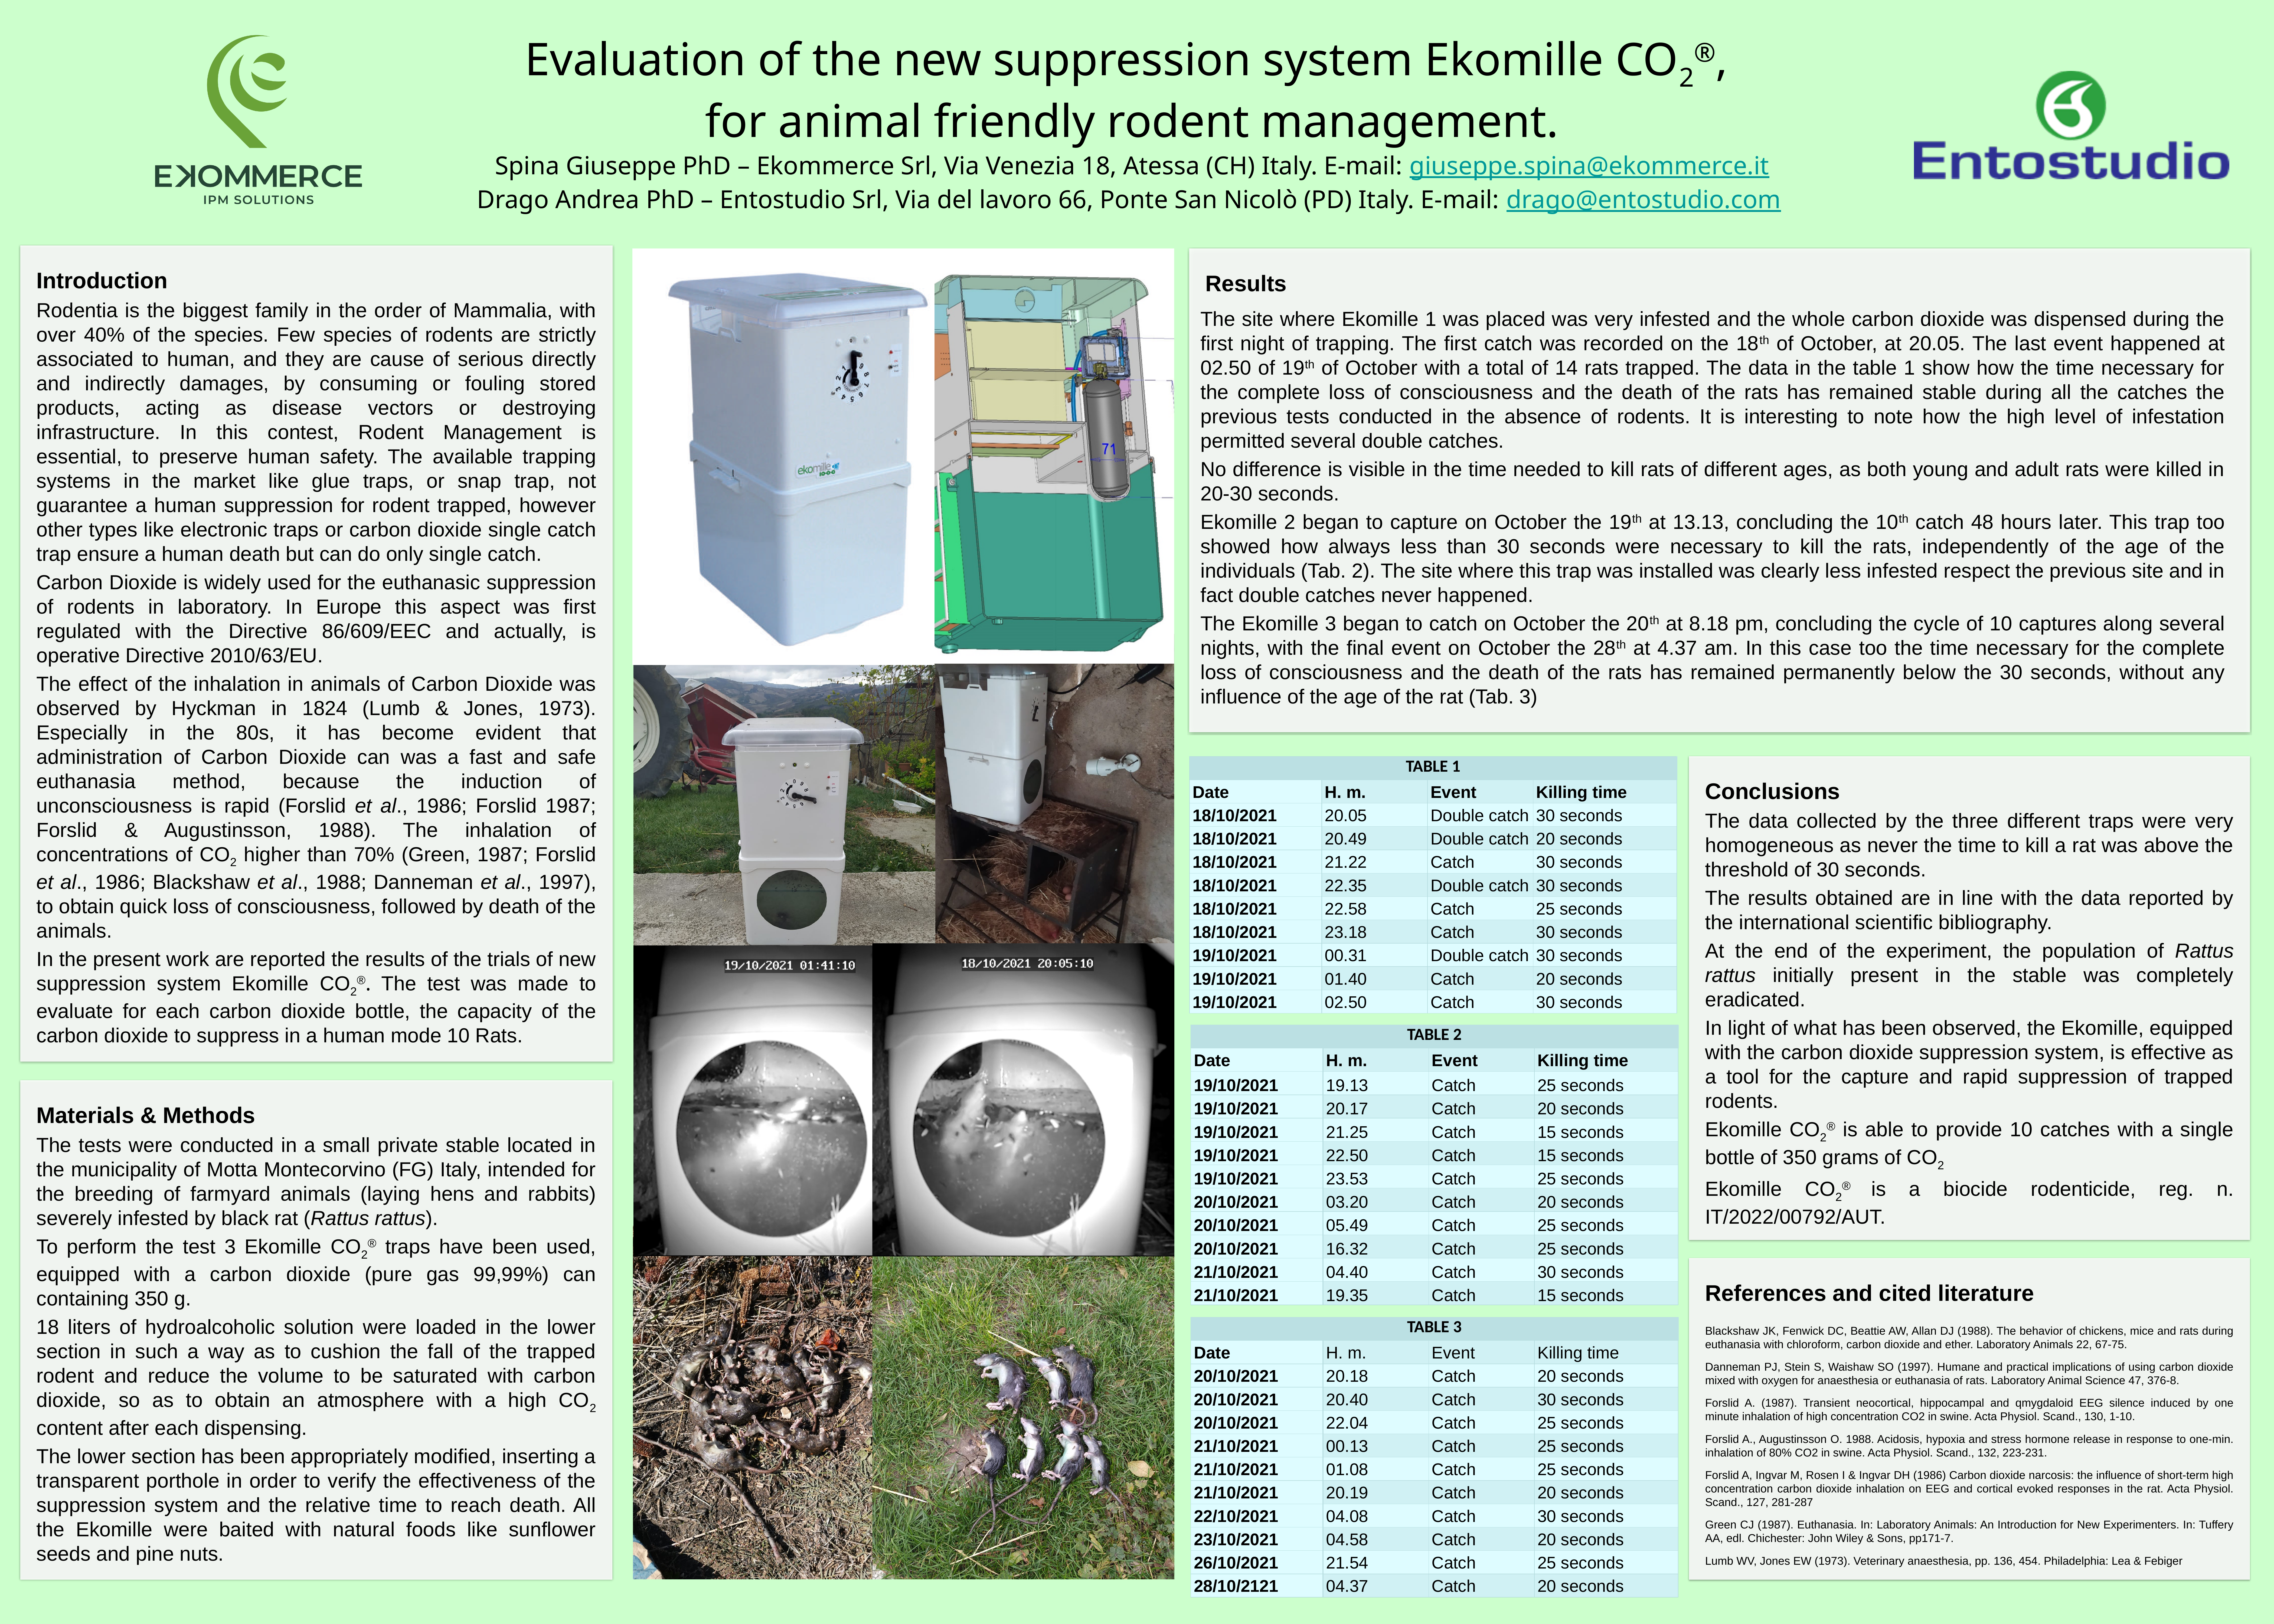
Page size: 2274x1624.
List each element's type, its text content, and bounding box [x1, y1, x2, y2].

table_cell Double catch [1428, 873, 1533, 896]
table_cell H. m. [1322, 780, 1427, 803]
table_cell Catch [1429, 1258, 1534, 1281]
table_cell 20 seconds [1533, 967, 1677, 990]
table_cell Double catch [1428, 944, 1533, 966]
list Introduction Rodentia is the biggest family in the order of Mammalia, with over 40% of the species. Few species of rodents are strictly associated to human, and they are cause of serious directly and indirectly damages, by consuming or fouling stored products, acting as disease vectors or destroying infrastructure. In this contest, Rodent Management is essential, to preserve human safety. The available trapping systems in the market like glue traps, or snap trap, not guarantee a human suppression for rodent trapped, however other types like electronic traps or carbon dioxide single catch trap ensure a human death but can do only single catch. Carbon Dioxide is widely used for the euthanasic suppression of rodents in laboratory. In Europe this aspect was first regulated with the Directive 86/609/EEC and actually, is operative Directive 2010/63/EU. The effect of the inhalation in animals of Carbon Dioxide was observed by Hyckman in 1824 (Lumb & Jones, 1973). Especially in the 80s, it has become evident that administration of Carbon Dioxide can was a fast and safe euthanasia method, because the induction of unconsciousness is rapid (Forslid et al., 1986; Forslid 1987; Forslid & Augustinsson, 1988). The inhalation of concentrations of CO2 higher than 70% (Green, 1987; Forslid et al., 1986; Blackshaw et al., 1988; Danneman et al., 1997), to obtain quick loss of consciousness, followed by death of the animals. In the present work are reported the results of the trials of new suppression system Ekomille CO2®. The test was made to evaluate for each carbon dioxide bottle, the capacity of the carbon dioxide to suppress in a human mode 10 Rats. [20, 245, 613, 1062]
table_cell Catch [1429, 1072, 1534, 1095]
table_cell 00.13 [1324, 1434, 1429, 1457]
table_cell 30 seconds [1535, 1258, 1678, 1281]
table_cell 18/10/2021 [1190, 827, 1321, 850]
picture [632, 248, 1174, 1580]
table_cell Catch [1429, 1188, 1534, 1211]
table_cell 18/10/2021 [1190, 897, 1321, 920]
table_cell Catch [1429, 1235, 1534, 1258]
table_cell 25 seconds [1535, 1072, 1678, 1095]
table_cell 20 seconds [1535, 1527, 1678, 1550]
table_cell 23.53 [1324, 1165, 1429, 1188]
table_cell Event [1428, 780, 1533, 803]
table_cell 20 seconds [1535, 1095, 1678, 1118]
table_cell 25 seconds [1535, 1457, 1678, 1480]
table_cell 21/10/2021 [1191, 1457, 1322, 1480]
table_cell Killing time [1535, 1341, 1678, 1364]
table_cell Catch [1429, 1527, 1534, 1550]
table_cell Catch [1429, 1387, 1534, 1410]
table_cell 18/10/2021 [1190, 873, 1321, 896]
table_cell H. m. [1324, 1048, 1429, 1071]
text_box The site where Ekomille 1 was placed was very infested and the whole carbon dioxide was dispensed during the first night of trapping. The first catch was recorded on the 18th of October, at 20.05. The last event happened at 02.50 of 19th of October with a total of 14 rats trapped. The data in the table 1 show how the time necessary for the complete loss of consciousness and the death of the rats has remained stable during all the catches the previous tests conducted in the absence of rodents. It is interesting to note how the high level of infestation permitted several double catches. No difference is visible in the time needed to kill rats of different ages, as both young and adult rats were killed in 20-30 seconds. Ekomille 2 began to capture on October the 19th at 13.13, concluding the 10th catch 48 hours later. This trap too showed how always less than 30 seconds were necessary to kill the rats, independently of the age of the individuals (Tab. 2). The site where this trap was installed was clearly less infested respect the previous site and in fact double catches never happened. The Ekomille 3 began to catch on October the 20th at 8.18 pm, concluding the cycle of 10 captures along several nights, with the final event on October the 28th at 4.37 am. In this case too the time necessary for the complete loss of consciousness and the death of the rats has remained permanently below the 30 seconds, without any influence of the age of the rat (Tab. 3) [1196, 303, 2229, 741]
table_cell 20 seconds [1535, 1364, 1678, 1387]
table_cell Catch [1429, 1118, 1534, 1141]
table_cell 21.22 [1322, 850, 1427, 873]
table_cell 19.35 [1324, 1282, 1429, 1305]
table_cell Killing time [1533, 780, 1677, 803]
table_cell 20.40 [1324, 1387, 1429, 1410]
table_cell 22.35 [1322, 873, 1427, 896]
text_box Spina Giuseppe PhD – Ekommerce Srl, Via Venezia 18, Atessa (CH) Italy. E-mail: giuseppe.spina@ekommerce.it Drago Andrea PhD – Entostudio Srl, Via del lavoro 66, Ponte San Nicolò (PD) Italy. E-mail: drago@entostudio.com [331, 118, 1933, 249]
table_cell 21/10/2021 [1191, 1481, 1322, 1504]
table_cell 25 seconds [1535, 1411, 1678, 1434]
table_cell 03.20 [1324, 1188, 1429, 1211]
table_cell Catch [1429, 1481, 1534, 1504]
table_cell 20.49 [1322, 827, 1427, 850]
table_cell 25 seconds [1535, 1165, 1678, 1188]
table_cell Catch [1429, 1212, 1534, 1235]
table_cell 30 seconds [1533, 990, 1677, 1013]
text_box References and cited literature Blackshaw JK, Fenwick DC, Beattie AW, Allan DJ (1988). The behavior of chickens, mice and rats during euthanasia with chloroform, carbon dioxide and ether. Laboratory Animals 22, 67-75. Danneman PJ, Stein S, Waishaw SO (1997). Humane and practical implications of using carbon dioxide mixed with oxygen for anaesthesia or euthanasia of rats. Laboratory Animal Science 47, 376-8. Forslid A. (1987). Transient neocortical, hippocampal and qmygdaloid EEG silence induced by one minute inhalation of high concentration CO2 in swine. Acta Physiol. Scand., 130, 1-10. Forslid A., Augustinsson O. 1988. Acidosis, hypoxia and stress hormone release in response to one-min. inhalation of 80% CO2 in swine. Acta Physiol. Scand., 132, 223-231. Forslid A, Ingvar M, Rosen I & Ingvar DH (1986) Carbon dioxide narcosis: the influence of short-term high concentration carbon dioxide inhalation on EEG and cortical evoked responses in the rat. Acta Physiol. Scand., 127, 281-287 Green CJ (1987). Euthanasia. In: Laboratory Animals: An Introduction for New Experimenters. In: Tuffery AA, edl. Chichester: John Wiley & Sons, pp171-7. Lumb WV, Jones EW (1973). Veterinary anaesthesia, pp. 136, 454. Philadelphia: Lea & Febiger [1689, 1258, 2250, 1580]
table_header TABLE 2 [1191, 1025, 1678, 1048]
table_cell 30 seconds [1535, 1387, 1678, 1410]
table_cell 21/10/2021 [1191, 1434, 1322, 1457]
table_cell 20 seconds [1535, 1481, 1678, 1504]
table_cell 20.18 [1324, 1364, 1429, 1387]
table_cell 18/10/2021 [1190, 920, 1321, 943]
table_cell 22/10/2021 [1191, 1504, 1322, 1527]
picture [1914, 71, 2230, 179]
table_cell 23.18 [1322, 920, 1427, 943]
table_cell Catch [1429, 1457, 1534, 1480]
table_cell 20 seconds [1535, 1188, 1678, 1211]
table_cell 30 seconds [1533, 873, 1677, 896]
table_cell Killing time [1535, 1048, 1678, 1071]
table_cell Date [1190, 780, 1321, 803]
table_cell 25 seconds [1535, 1551, 1678, 1574]
table_cell 22.04 [1324, 1411, 1429, 1434]
table_cell Catch [1428, 990, 1533, 1013]
table_cell Date [1191, 1341, 1322, 1364]
table_cell 19/10/2021 [1191, 1165, 1322, 1188]
text_box [7, 0, 21, 7]
table_cell 04.08 [1324, 1504, 1429, 1527]
table_cell 21/10/2021 [1191, 1282, 1322, 1305]
table_cell 30 seconds [1535, 1504, 1678, 1527]
table_cell Catch [1428, 920, 1533, 943]
table_cell 22.50 [1324, 1142, 1429, 1165]
table_cell 30 seconds [1533, 803, 1677, 826]
table_cell 04.58 [1324, 1527, 1429, 1550]
table_cell 20.05 [1322, 803, 1427, 826]
table_cell 20/10/2021 [1191, 1411, 1322, 1434]
table_cell 30 seconds [1533, 920, 1677, 943]
table_cell Catch [1429, 1165, 1534, 1188]
table_cell 00.31 [1322, 944, 1427, 966]
table_cell 20/10/2021 [1191, 1364, 1322, 1387]
table_cell 21/10/2021 [1191, 1258, 1322, 1281]
table_cell Catch [1429, 1434, 1534, 1457]
table_cell Catch [1429, 1282, 1534, 1305]
table_cell Catch [1428, 850, 1533, 873]
table_cell 19/10/2021 [1190, 944, 1321, 966]
table_cell Double catch [1428, 827, 1533, 850]
table_cell Catch [1429, 1095, 1534, 1118]
table_cell 20/10/2021 [1191, 1188, 1322, 1211]
table_cell 20/10/2021 [1191, 1235, 1322, 1258]
table_cell Date [1191, 1048, 1322, 1071]
text_box Conclusions The data collected by the three different traps were very homogeneous as never the time to kill a rat was above the threshold of 30 seconds. The results obtained are in line with the data reported by the international scientific bibliography. At the end of the experiment, the population of Rattus rattus initially present in the stable was completely eradicated. In light of what has been observed, the Ekomille, equipped with the carbon dioxide suppression system, is effective as a tool for the capture and rapid suppression of trapped rodents. Ekomille CO2® is able to provide 10 catches with a single bottle of 350 grams of CO2 Ekomille CO2® is a biocide rodenticide, reg. n. IT/2022/00792/AUT. [1689, 756, 2250, 1240]
table_header TABLE 1 [1190, 757, 1676, 780]
table_cell 01.08 [1324, 1457, 1429, 1480]
table_cell 04.40 [1324, 1258, 1429, 1281]
picture [155, 32, 362, 204]
table_cell 20 seconds [1533, 827, 1677, 850]
table_cell 25 seconds [1535, 1434, 1678, 1457]
table_cell 23/10/2021 [1191, 1527, 1322, 1550]
table_cell Catch [1429, 1551, 1534, 1574]
table_cell 19/10/2021 [1191, 1142, 1322, 1165]
table_cell Catch [1429, 1574, 1534, 1597]
table_cell 25 seconds [1535, 1235, 1678, 1258]
text_box Results [1189, 248, 2250, 732]
table_cell Catch [1429, 1364, 1534, 1387]
table_cell Double catch [1428, 803, 1533, 826]
table_cell 16.32 [1324, 1235, 1429, 1258]
table_cell 04.37 [1324, 1574, 1429, 1597]
table_cell Event [1429, 1341, 1534, 1364]
table_cell Catch [1429, 1142, 1534, 1165]
title Evaluation of the new suppression system Ekomille CO2®, for animal friendly rodent management. [114, 17, 2151, 160]
table_cell 02.50 [1322, 990, 1427, 1013]
table_cell 19/10/2021 [1191, 1095, 1322, 1118]
table_cell Event [1429, 1048, 1534, 1071]
table_header TABLE 3 [1191, 1317, 1678, 1340]
table_cell 18/10/2021 [1190, 850, 1321, 873]
text_box [14, 0, 27, 14]
table_cell 18/10/2021 [1190, 803, 1321, 826]
table_cell 19/10/2021 [1190, 967, 1321, 990]
table_cell 19/10/2021 [1191, 1118, 1322, 1141]
table_cell 19/10/2021 [1190, 990, 1321, 1013]
table_cell 21.25 [1324, 1118, 1429, 1141]
table_cell 30 seconds [1533, 944, 1677, 966]
text_box Materials & Methods The tests were conducted in a small private stable located in the municipality of Motta Montecorvino (FG) Italy, intended for the breeding of farmyard animals (laying hens and rabbits) severely infested by black rat (Rattus rattus). To perform the test 3 Ekomille CO2® traps have been used, equipped with a carbon dioxide (pure gas 99,99%) can containing 350 g. 18 liters of hydroalcoholic solution were loaded in the lower section in such a way as to cushion the fall of the trapped rodent and reduce the volume to be saturated with carbon dioxide, so as to obtain an atmosphere with a high CO2 content after each dispensing. The lower section has been appropriately modified, inserting a transparent porthole in order to verify the effectiveness of the suppression system and the relative time to reach death. All the Ekomille were baited with natural foods like sunflower seeds and pine nuts. [20, 1080, 612, 1580]
table_cell 25 seconds [1533, 897, 1677, 920]
table_cell 20/10/2021 [1191, 1212, 1322, 1235]
table_cell 21.54 [1324, 1551, 1429, 1574]
table_cell 20/10/2021 [1191, 1387, 1322, 1410]
table_cell 19/10/2021 [1191, 1072, 1322, 1095]
table_cell 01.40 [1322, 967, 1427, 990]
table_cell 20 seconds [1535, 1574, 1678, 1597]
table_cell Catch [1429, 1411, 1534, 1434]
table_cell 25 seconds [1535, 1212, 1678, 1235]
table_cell H. m. [1324, 1341, 1429, 1364]
table_cell 22.58 [1322, 897, 1427, 920]
table_cell 30 seconds [1533, 850, 1677, 873]
table_cell Catch [1428, 967, 1533, 990]
table_cell Catch [1429, 1504, 1534, 1527]
table_cell 15 seconds [1535, 1282, 1678, 1305]
table_cell 20.17 [1324, 1095, 1429, 1118]
table_cell 20.19 [1324, 1481, 1429, 1504]
table_cell 15 seconds [1535, 1142, 1678, 1165]
table_cell 15 seconds [1535, 1118, 1678, 1141]
table_cell 19.13 [1324, 1072, 1429, 1095]
table_cell 26/10/2021 [1191, 1551, 1322, 1574]
table_cell 05.49 [1324, 1212, 1429, 1235]
table_cell 28/10/2121 [1191, 1574, 1322, 1597]
table_cell Catch [1428, 897, 1533, 920]
